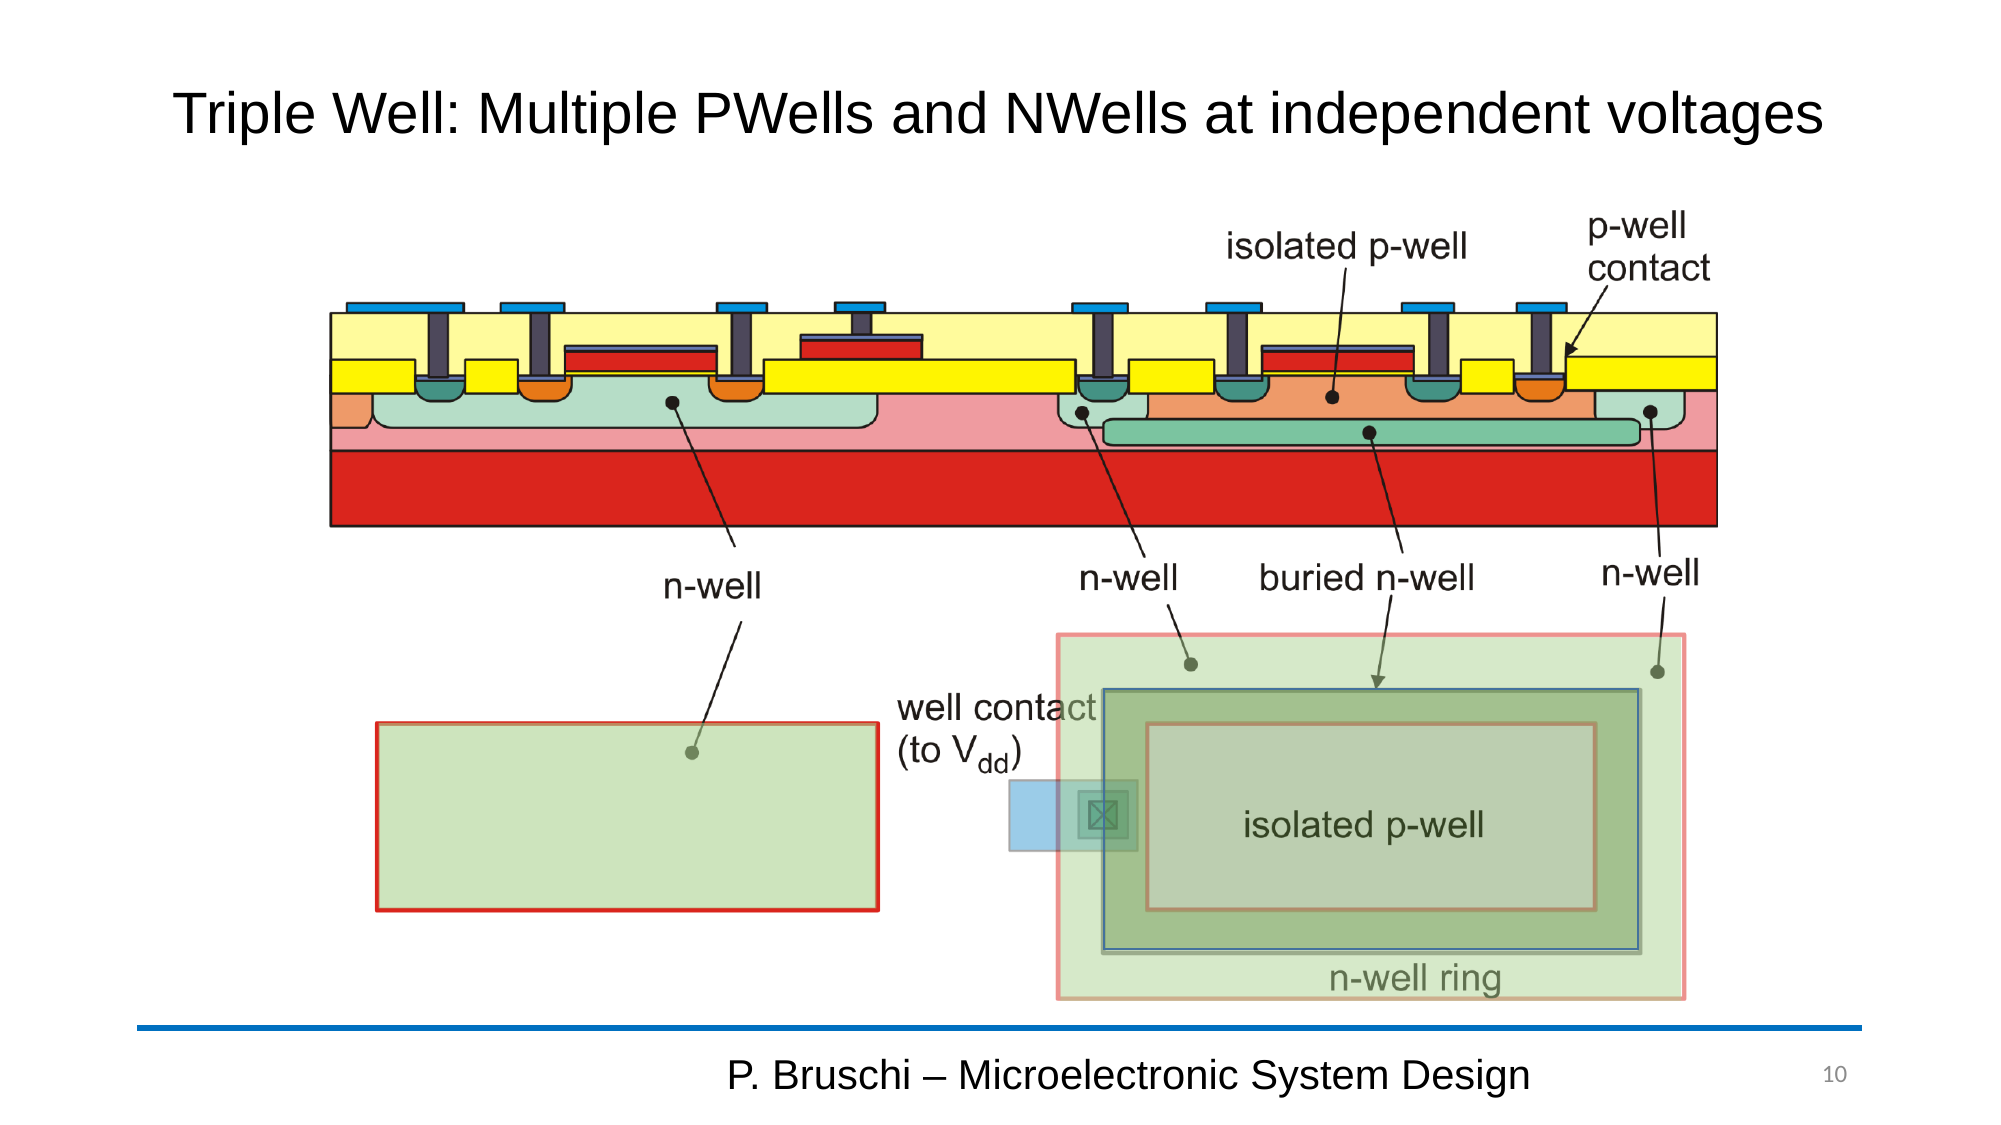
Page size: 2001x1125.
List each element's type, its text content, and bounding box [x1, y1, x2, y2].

footer P. Bruschi – Microelectronic System Design [662, 1042, 1596, 1103]
title Triple Well: Multiple PWells and NWells at independent voltages [137, 59, 1863, 169]
slide_number 10 [1718, 1042, 1863, 1103]
picture [329, 210, 1719, 1001]
